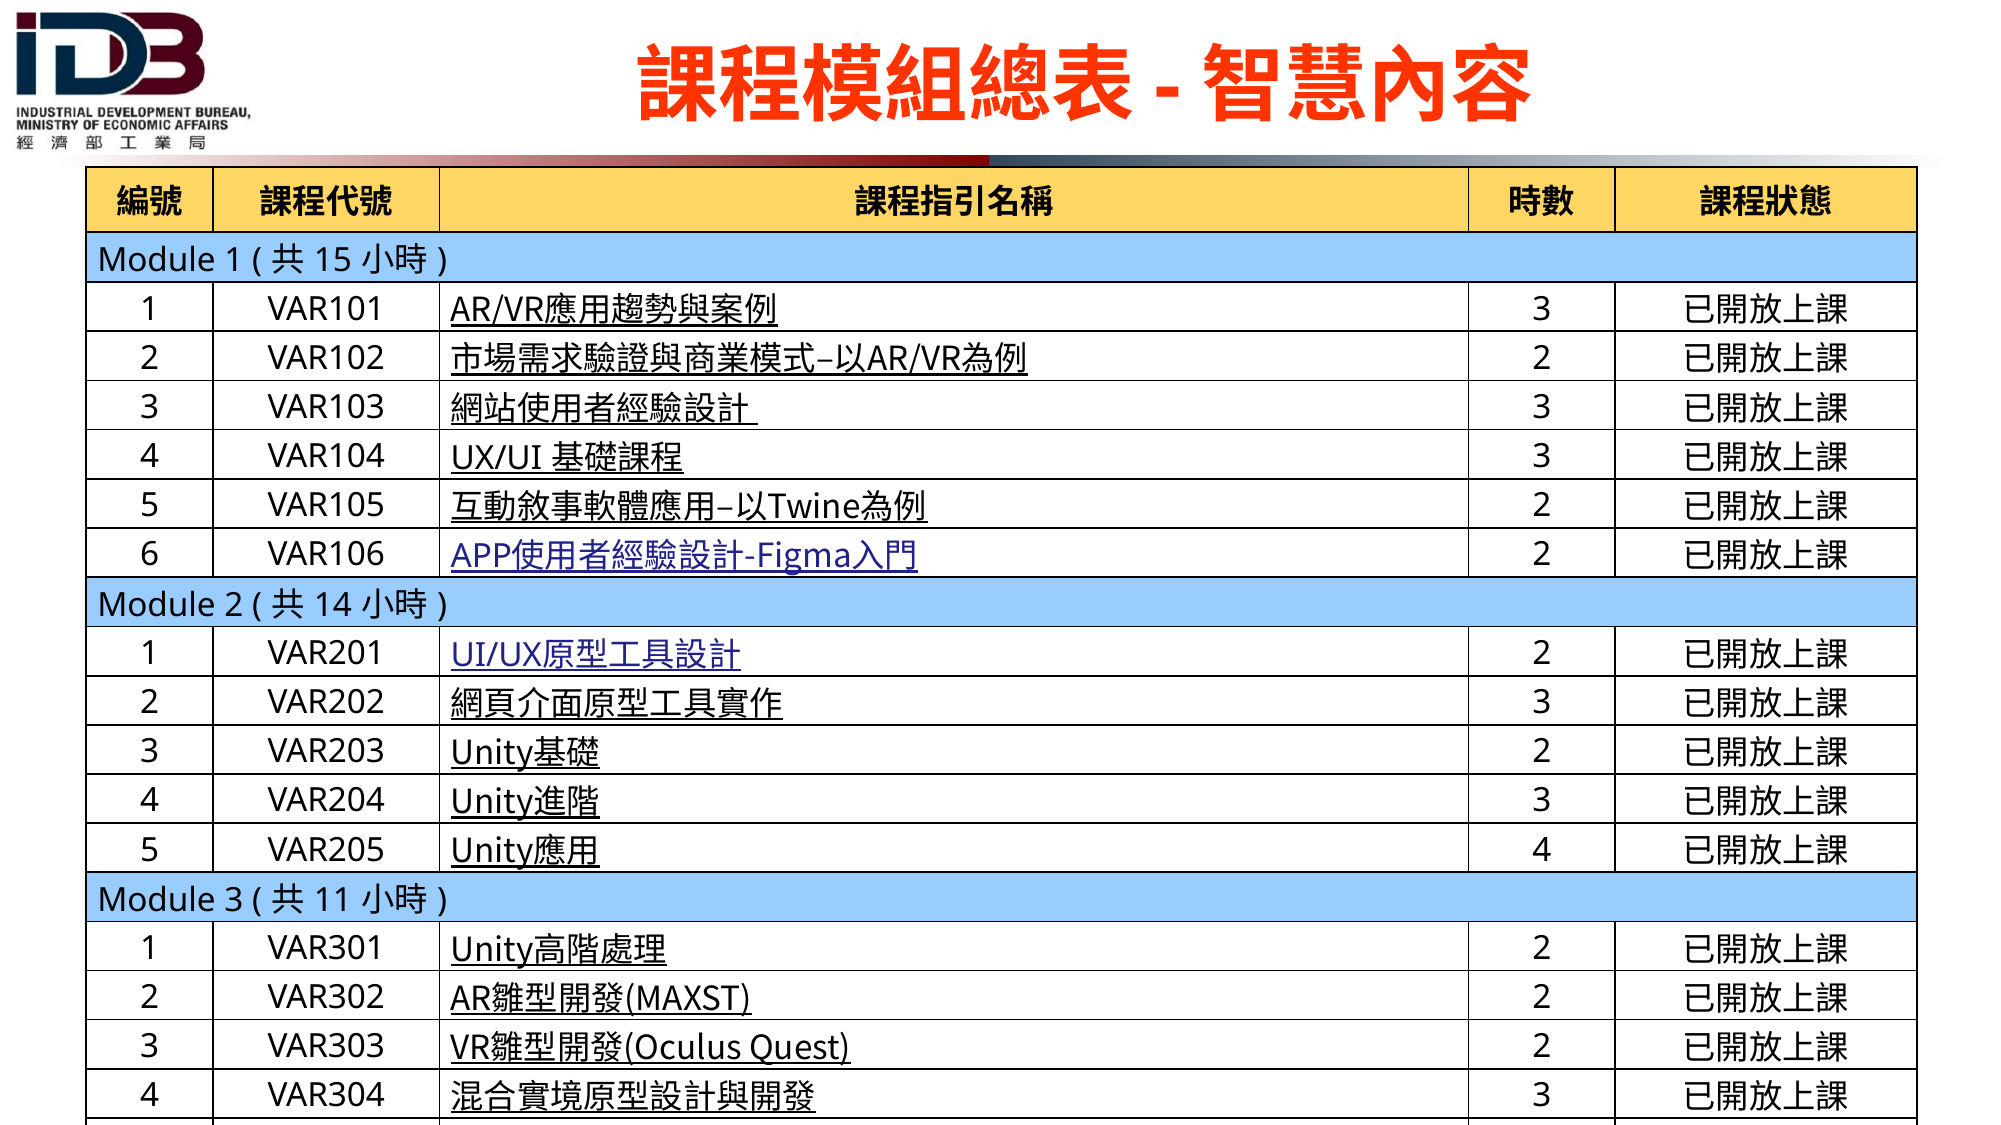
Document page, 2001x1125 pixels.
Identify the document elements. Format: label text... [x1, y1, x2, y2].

table_cell VR影片製作 [440, 1119, 1468, 1125]
table_cell 已開放上課 [1616, 1119, 1916, 1125]
table_cell 已開放上課 [1616, 775, 1916, 822]
table_cell 5 [87, 824, 212, 871]
table_cell 已開放上課 [1616, 726, 1916, 773]
table_cell 3 [87, 726, 212, 773]
table_cell 2 [1469, 1020, 1614, 1068]
table_cell AR/VR應用趨勢與案例 [440, 283, 1468, 330]
table_cell 2 [87, 677, 212, 724]
table_cell 2 [1469, 529, 1614, 576]
table_cell 已開放上課 [1616, 381, 1916, 429]
table_cell 網站使用者經驗設計 [440, 381, 1468, 429]
table_cell VAR302 [214, 971, 439, 1019]
table_cell Module 1 (共15小時) [87, 233, 1916, 281]
table_cell Unity基礎 [440, 726, 1468, 773]
table_cell 2 [1469, 726, 1614, 773]
table_cell Unity應用 [440, 824, 1468, 871]
table_cell VAR204 [214, 775, 439, 822]
table_cell 5 [87, 480, 212, 527]
table_cell VR雛型開發(Oculus Quest) [440, 1020, 1468, 1068]
table_cell 3 [87, 381, 212, 429]
table_cell 已開放上課 [1616, 824, 1916, 871]
table_cell 1 [87, 283, 212, 330]
table_cell AR雛型開發(MAXST) [440, 971, 1468, 1019]
table_cell 3 [87, 1020, 212, 1068]
table_cell 2 [1469, 971, 1614, 1019]
table_cell Unity進階 [440, 775, 1468, 822]
table_cell 4 [87, 430, 212, 478]
table_cell 3 [1469, 677, 1614, 724]
table_header 課程狀態 [1616, 168, 1916, 231]
table_cell VAR104 [214, 430, 439, 478]
table_cell 4 [1469, 824, 1614, 871]
table_cell 4 [87, 1070, 212, 1117]
table_cell 2 [1469, 332, 1614, 380]
table_cell 已開放上課 [1616, 1020, 1916, 1068]
table_cell VAR304 [214, 1070, 439, 1117]
table_cell 5 [87, 1119, 212, 1125]
table_cell 已開放上課 [1616, 283, 1916, 330]
table_cell 已開放上課 [1616, 529, 1916, 576]
table_cell VAR201 [214, 627, 439, 675]
table_cell 1 [87, 922, 212, 970]
table_cell 2 [87, 332, 212, 380]
table_cell 已開放上課 [1616, 332, 1916, 380]
table_header 課程代號 [214, 168, 439, 231]
table_cell 2 [1469, 480, 1614, 527]
table_cell VAR305 [214, 1119, 439, 1125]
table_cell 已開放上課 [1616, 430, 1916, 478]
table_cell 2 [1469, 1119, 1614, 1125]
table_cell UX/UI 基礎課程 [440, 430, 1468, 478]
table_cell 混合實境原型設計與開發 [440, 1070, 1468, 1117]
table_cell 已開放上課 [1616, 627, 1916, 675]
table_cell 3 [1469, 283, 1614, 330]
picture [10, 8, 255, 152]
table_cell 6 [87, 529, 212, 576]
table_cell Module 2 (共14小時) [87, 578, 1916, 626]
table_cell VAR203 [214, 726, 439, 773]
table_cell 網頁介面原型工具實作 [440, 677, 1468, 724]
table_cell 已開放上課 [1616, 677, 1916, 724]
table_header 課程指引名稱 [440, 168, 1468, 231]
table_cell 已開放上課 [1616, 1070, 1916, 1117]
table_cell VAR303 [214, 1020, 439, 1068]
table_cell APP使用者經驗設計-Figma入門 [440, 529, 1468, 576]
table_cell 已開放上課 [1616, 971, 1916, 1019]
table_cell 2 [87, 971, 212, 1019]
table_cell Unity高階處理 [440, 922, 1468, 970]
table_cell VAR103 [214, 381, 439, 429]
table_cell VAR301 [214, 922, 439, 970]
table_cell 3 [1469, 430, 1614, 478]
table_cell 3 [1469, 775, 1614, 822]
table_header 編號 [87, 168, 212, 231]
table_cell 3 [1469, 381, 1614, 429]
table_cell 2 [1469, 627, 1614, 675]
table_cell 已開放上課 [1616, 922, 1916, 970]
table_cell 互動敘事軟體應用–以Twine為例 [440, 480, 1468, 527]
table_cell UI/UX原型工具設計 [440, 627, 1468, 675]
table_cell VAR205 [214, 824, 439, 871]
title 課程模組總表-智慧內容 [224, 12, 1945, 149]
table_cell 2 [1469, 922, 1614, 970]
table_cell VAR105 [214, 480, 439, 527]
table_cell Module 3 (共11小時) [87, 873, 1916, 921]
table_cell VAR101 [214, 283, 439, 330]
table_cell VAR202 [214, 677, 439, 724]
table_cell VAR106 [214, 529, 439, 576]
table_header 時數 [1469, 168, 1614, 231]
table_cell 4 [87, 775, 212, 822]
table_cell 3 [1469, 1070, 1614, 1117]
table_cell 市場需求驗證與商業模式–以AR/VR為例 [440, 332, 1468, 380]
table_cell 1 [87, 627, 212, 675]
table_cell 已開放上課 [1616, 480, 1916, 527]
table_cell VAR102 [214, 332, 439, 380]
